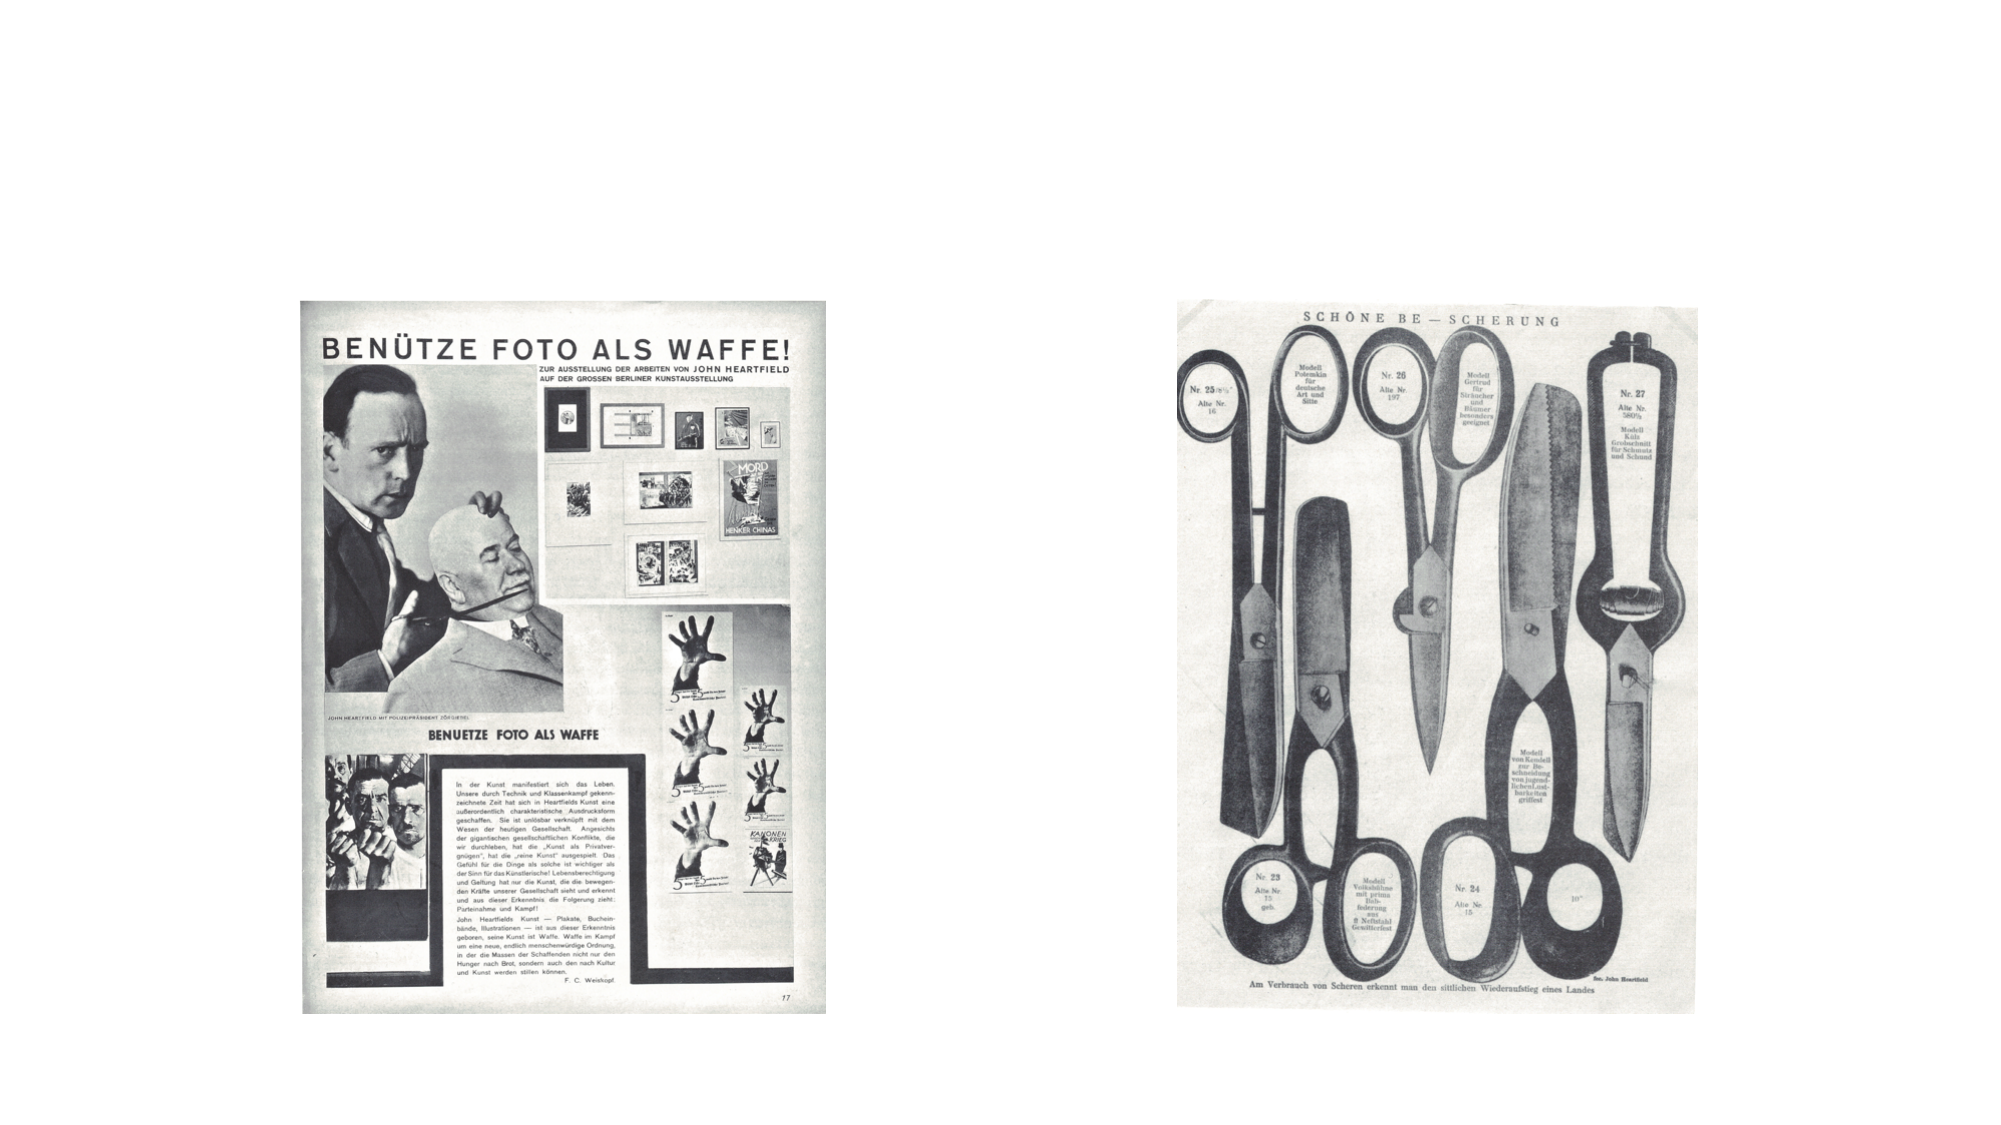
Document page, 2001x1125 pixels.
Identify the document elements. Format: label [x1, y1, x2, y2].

list [1177, 299, 1697, 1014]
list [299, 299, 826, 1014]
